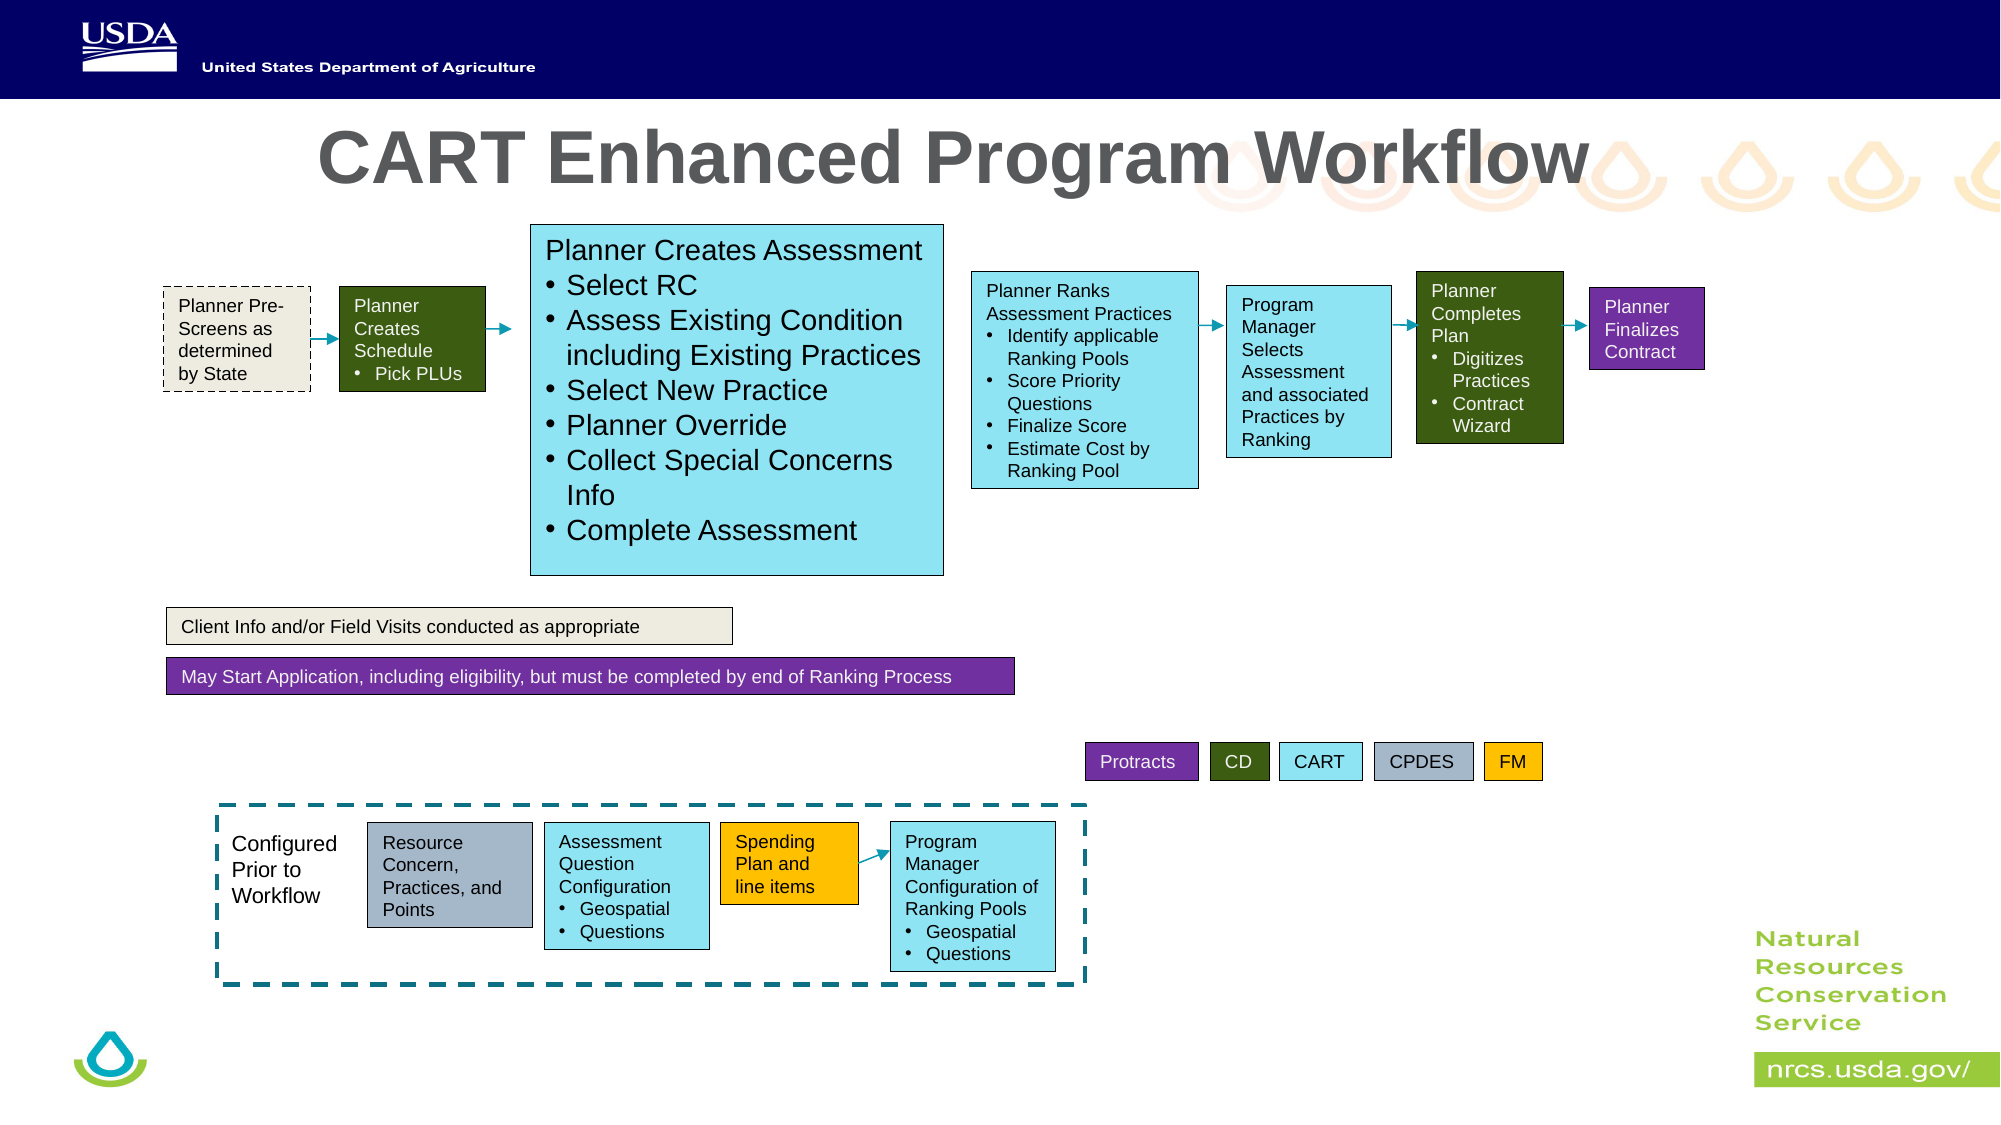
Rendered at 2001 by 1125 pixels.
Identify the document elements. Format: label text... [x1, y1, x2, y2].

text_box Planner Completes Plan Digitizes Practices Contract Wizard [1416, 271, 1564, 444]
text_box CPDES [1374, 742, 1474, 781]
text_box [857, 850, 891, 864]
text_box Planner Creates Assessment Select RC Assess Existing Condition including Existing Practices Select New Practice Planner Override Collect Special Concerns Info Complete Assessment [530, 224, 944, 576]
text_box Planner Ranks Assessment Practices Identify applicable Ranking Pools Score Priority Questions Finalize Score Estimate Cost by Ranking Pool [971, 271, 1199, 489]
title CART Enhanced Program Workflow [54, 76, 1855, 232]
text_box Program Manager Selects Assessment and associated Practices by Ranking [1226, 285, 1392, 458]
text_box CART [1279, 742, 1363, 781]
text_box FM [1484, 742, 1543, 781]
text_box Protracts [1085, 742, 1199, 781]
text_box Client Info and/or Field Visits conducted as appropriate [166, 607, 733, 645]
text_box Spending Plan and line items [720, 822, 859, 905]
picture [0, 0, 2001, 1125]
text_box Planner Pre-Screens as determined by State [163, 286, 311, 392]
text_box Configured Prior to Workflow [216, 821, 360, 916]
text_box CD [1210, 742, 1270, 781]
text_box Planner Finalizes Contract [1589, 287, 1705, 370]
text_box Planner Creates Schedule Pick PLUs [339, 286, 486, 392]
text_box [215, 803, 1087, 987]
text_box May Start Application, including eligibility, but must be completed by end of Ranking Process [166, 657, 1015, 695]
